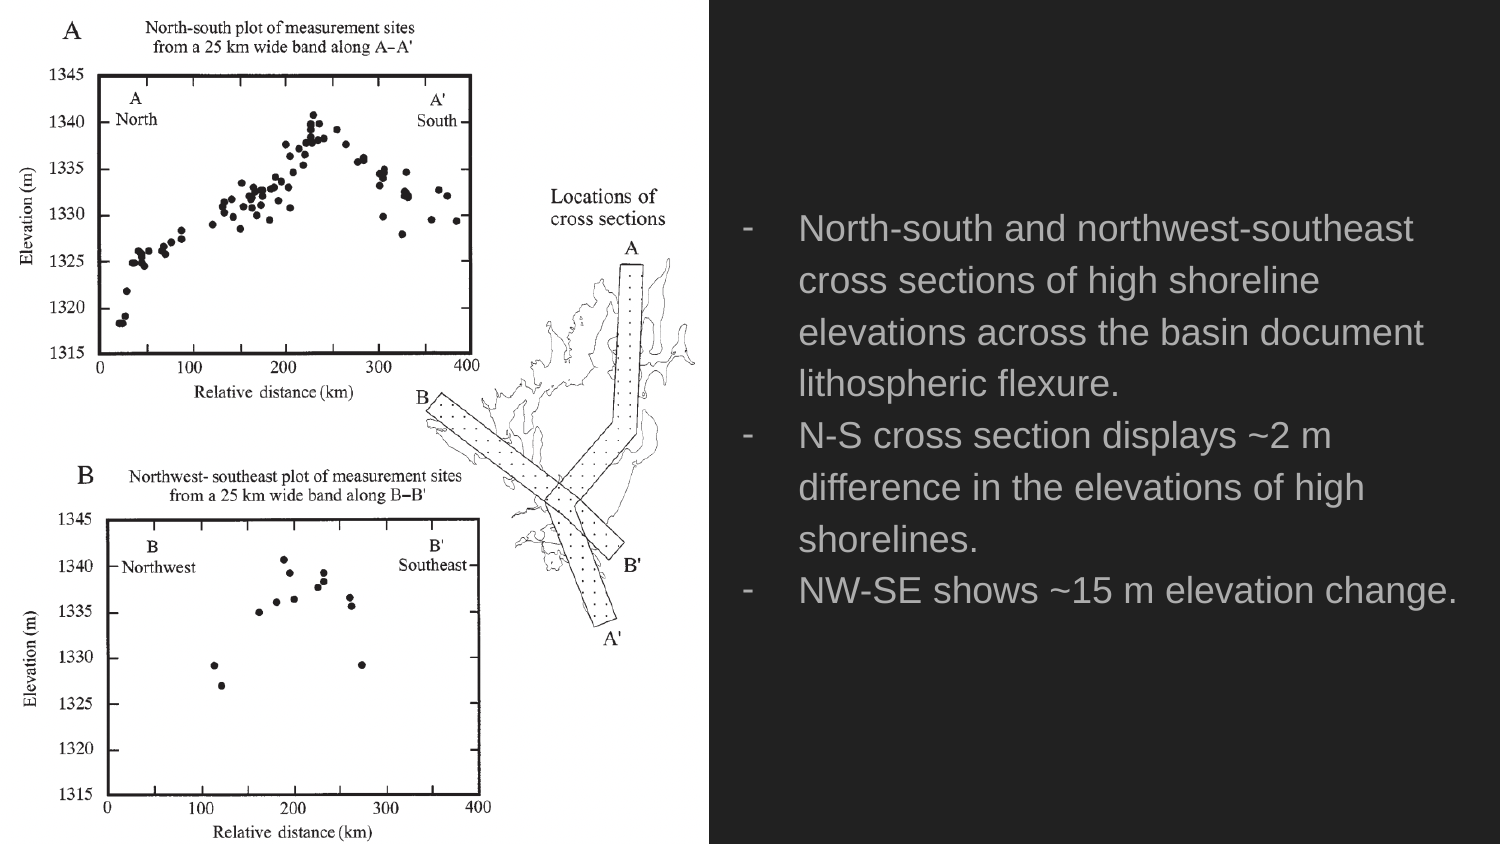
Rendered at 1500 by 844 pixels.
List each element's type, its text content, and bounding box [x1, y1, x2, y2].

picture [0, 0, 709, 844]
list North-south and northwest-southeast cross sections of high shoreline elevations across the basin document lithospheric flexure. N-S cross section displays ~2 m difference in the elevations of high shorelines. NW-SE shows ~15 m elevation change. [713, 182, 1500, 832]
